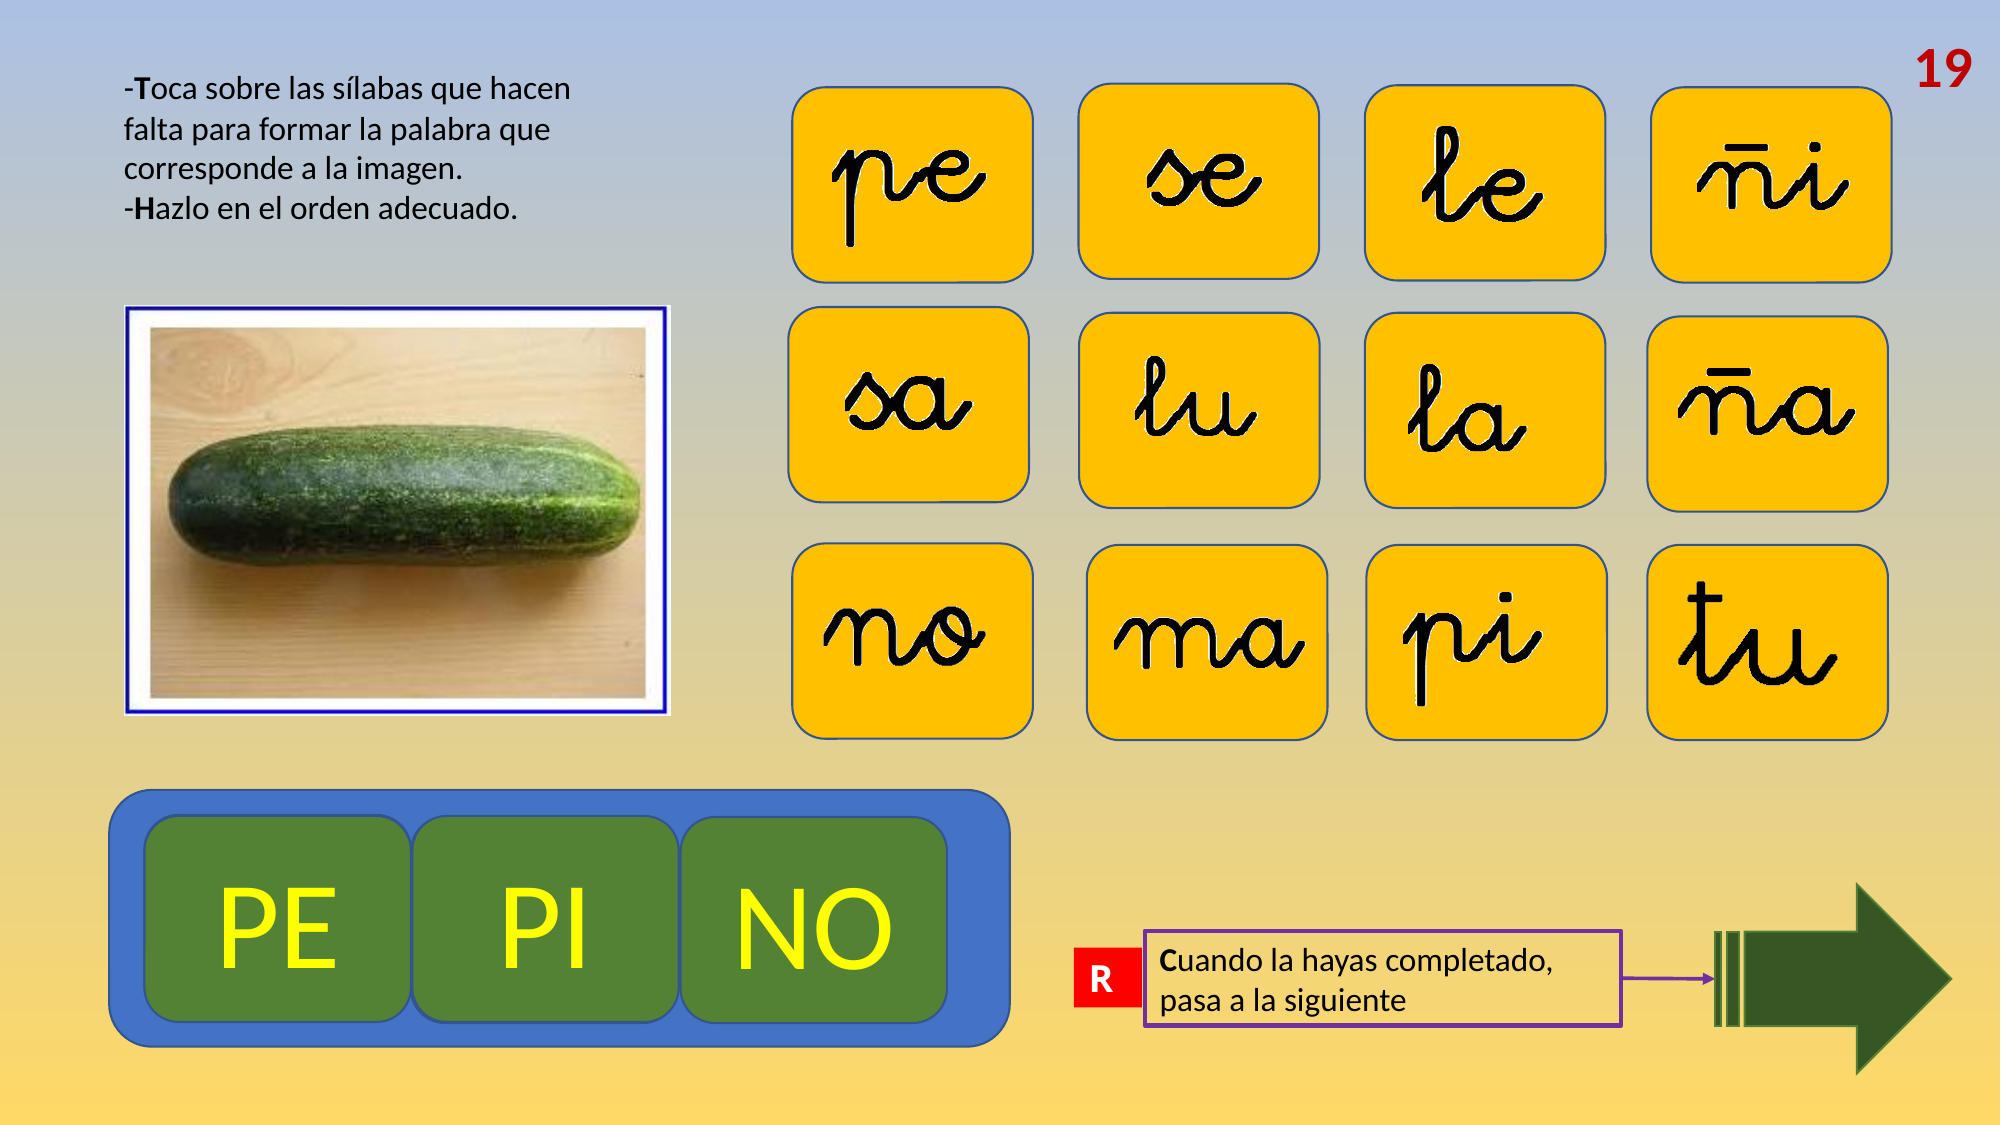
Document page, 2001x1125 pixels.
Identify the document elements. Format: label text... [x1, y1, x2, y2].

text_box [1647, 544, 1888, 741]
text_box NO [679, 815, 948, 1025]
text_box PE [143, 814, 412, 1024]
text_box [1079, 312, 1320, 509]
text_box [108, 788, 1011, 1048]
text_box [788, 306, 1029, 503]
text_box R [1073, 947, 1142, 1008]
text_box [1651, 87, 1892, 283]
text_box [1078, 83, 1320, 279]
text_box -Toca sobre las sílabas que hacen falta para formar la palabra que corresponde a la imagen. -Hazlo en el orden adecuado. [109, 59, 588, 234]
text_box PI [411, 814, 680, 1024]
text_box 19 [1898, 22, 1994, 107]
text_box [1364, 312, 1606, 509]
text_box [1647, 316, 1888, 512]
text_box [1743, 881, 1953, 1076]
picture [124, 304, 671, 716]
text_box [1364, 85, 1606, 281]
text_box [1726, 931, 1740, 1027]
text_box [792, 543, 1033, 739]
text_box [1086, 544, 1328, 741]
text_box [1716, 931, 1722, 1027]
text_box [1144, 930, 1716, 1027]
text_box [792, 87, 1033, 283]
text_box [1366, 544, 1608, 741]
